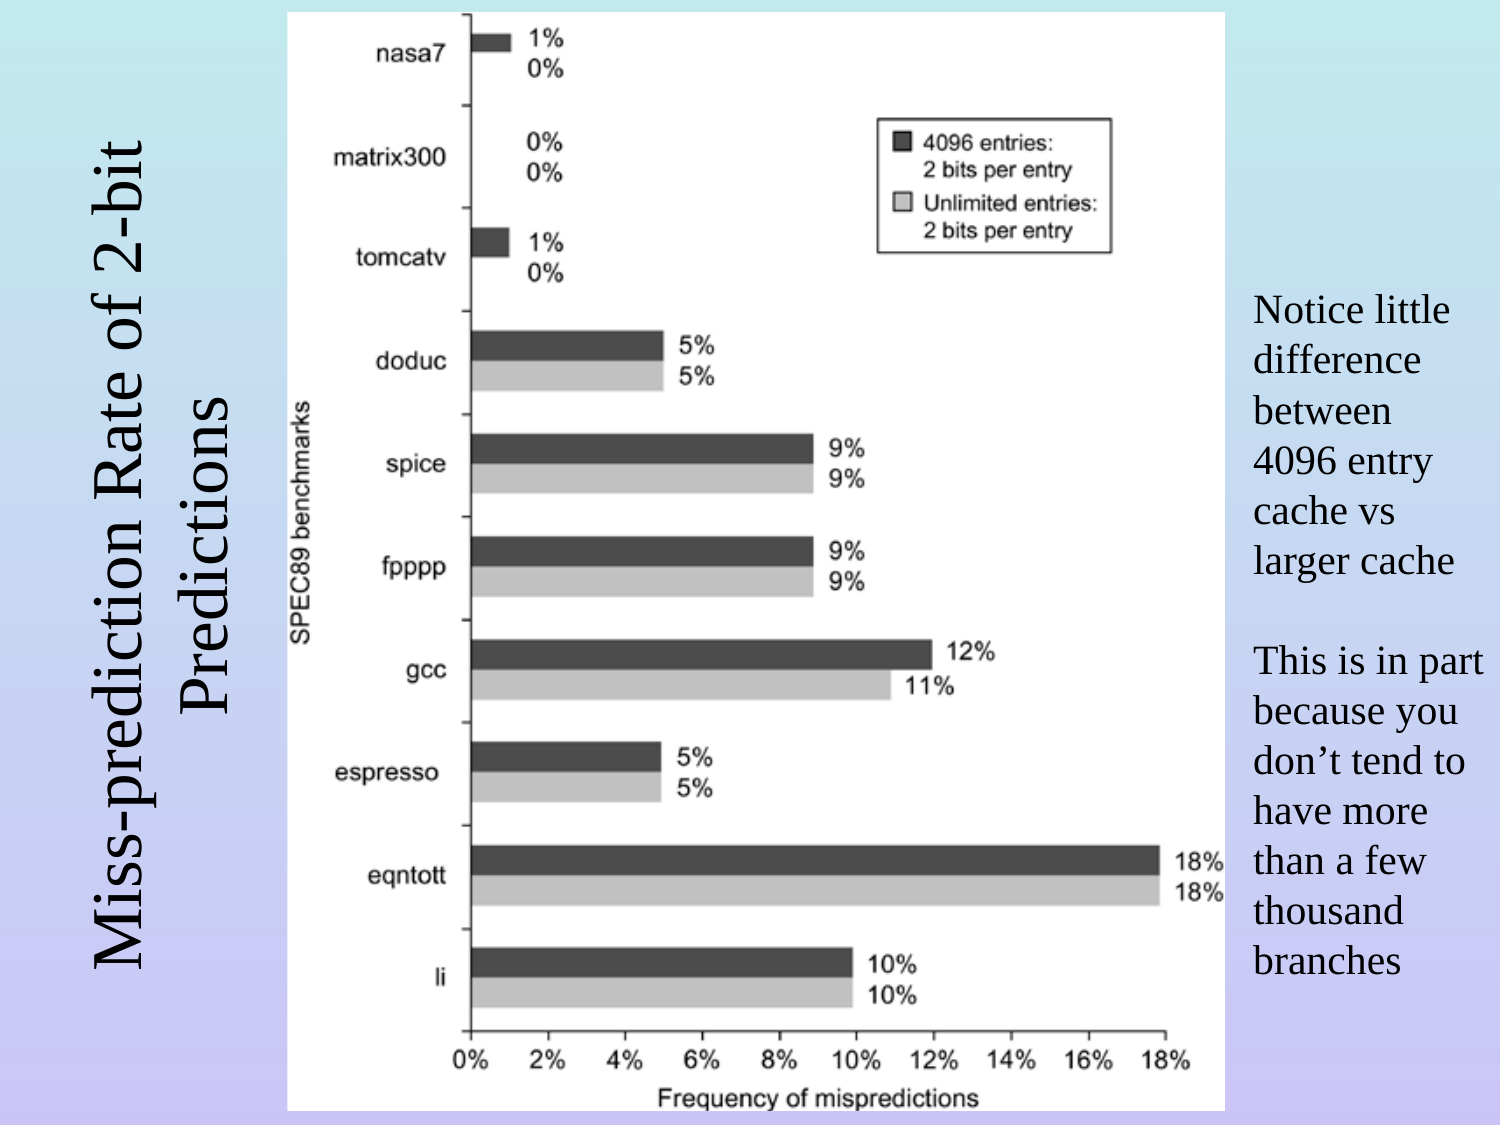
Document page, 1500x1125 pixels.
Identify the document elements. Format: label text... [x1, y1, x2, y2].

text_box Notice little difference between 4096 entry cache vs larger cache This is in part because you don’t tend to have more than a few thousand branches [1238, 274, 1500, 990]
picture [287, 12, 1226, 1111]
title Miss-prediction Rate of 2-bit Predictions [62, 25, 250, 1088]
